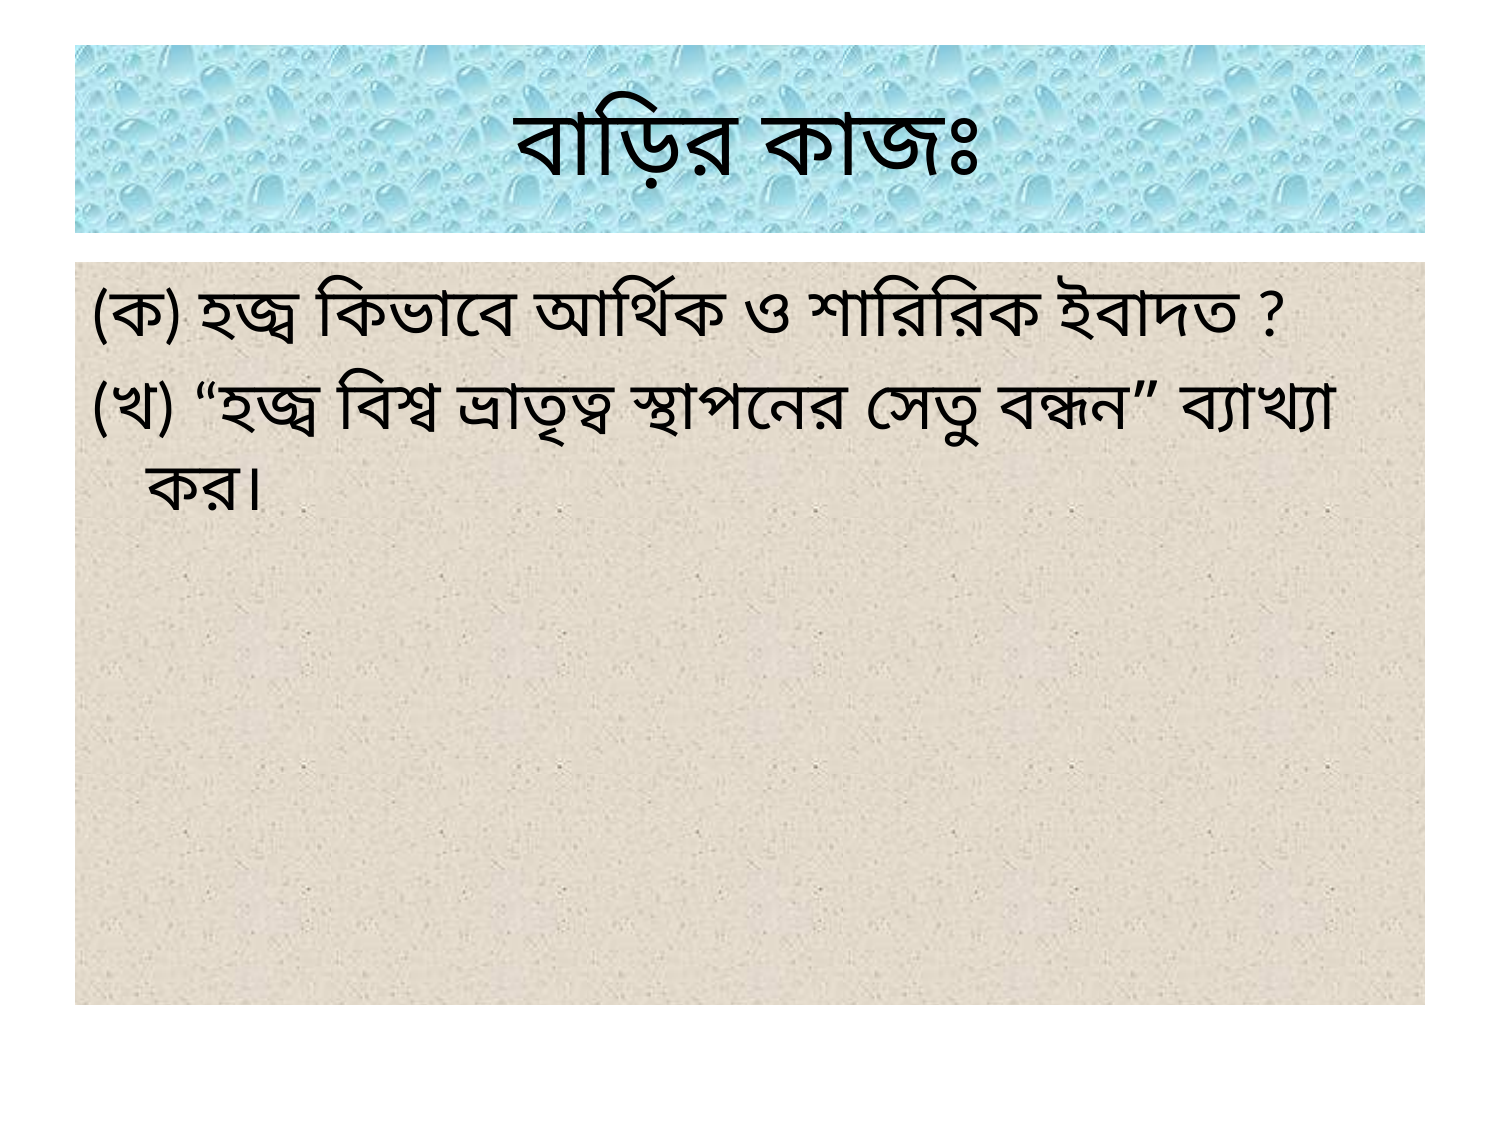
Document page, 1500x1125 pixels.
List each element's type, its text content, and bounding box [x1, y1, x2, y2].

list (ক) হজ্ব কিভাবে আর্থিক ও শারিরিক ইবাদত ? (খ) “হজ্ব বিশ্ব ভ্রাতৃত্ব স্থাপনের সেতু বন্ধন” ব্যাখ্যা কর। [75, 262, 1425, 1005]
title বাড়ির কাজঃ [75, 45, 1425, 233]
